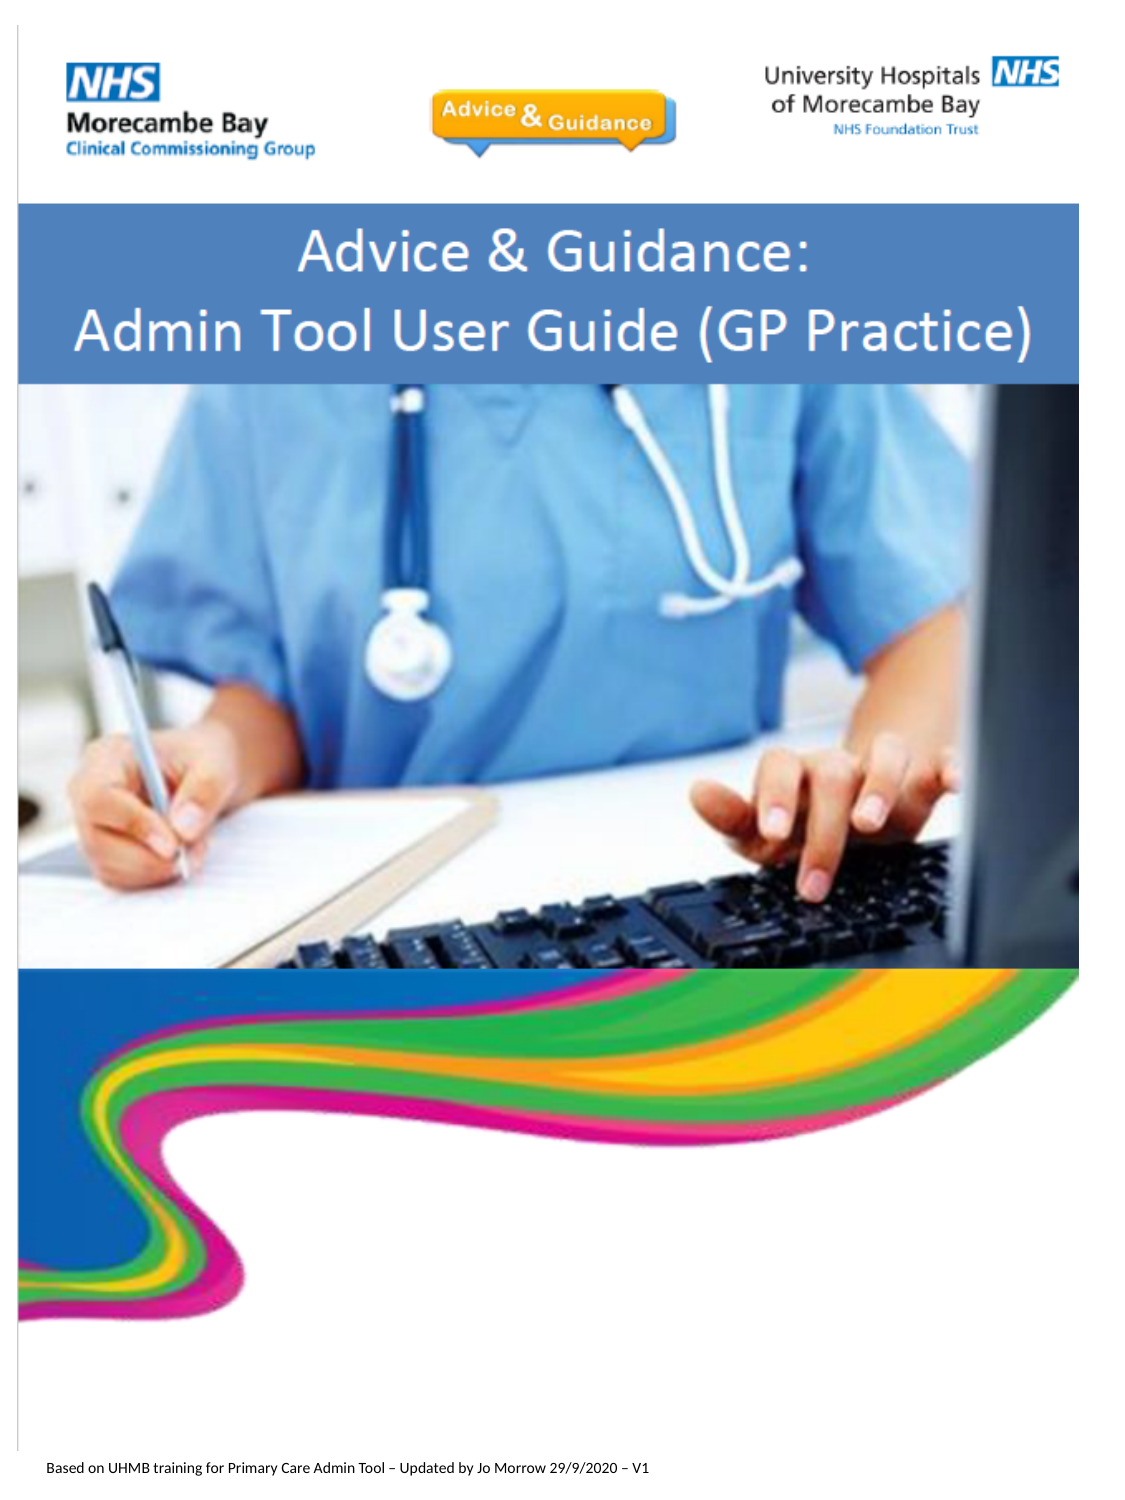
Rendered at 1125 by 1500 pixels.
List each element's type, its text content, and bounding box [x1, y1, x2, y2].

picture [17, 25, 1079, 1451]
text_box Based on UHMB training for Primary Care Admin Tool – Updated by Jo Morrow 29/9/2020 – V1 [31, 1450, 1125, 1484]
